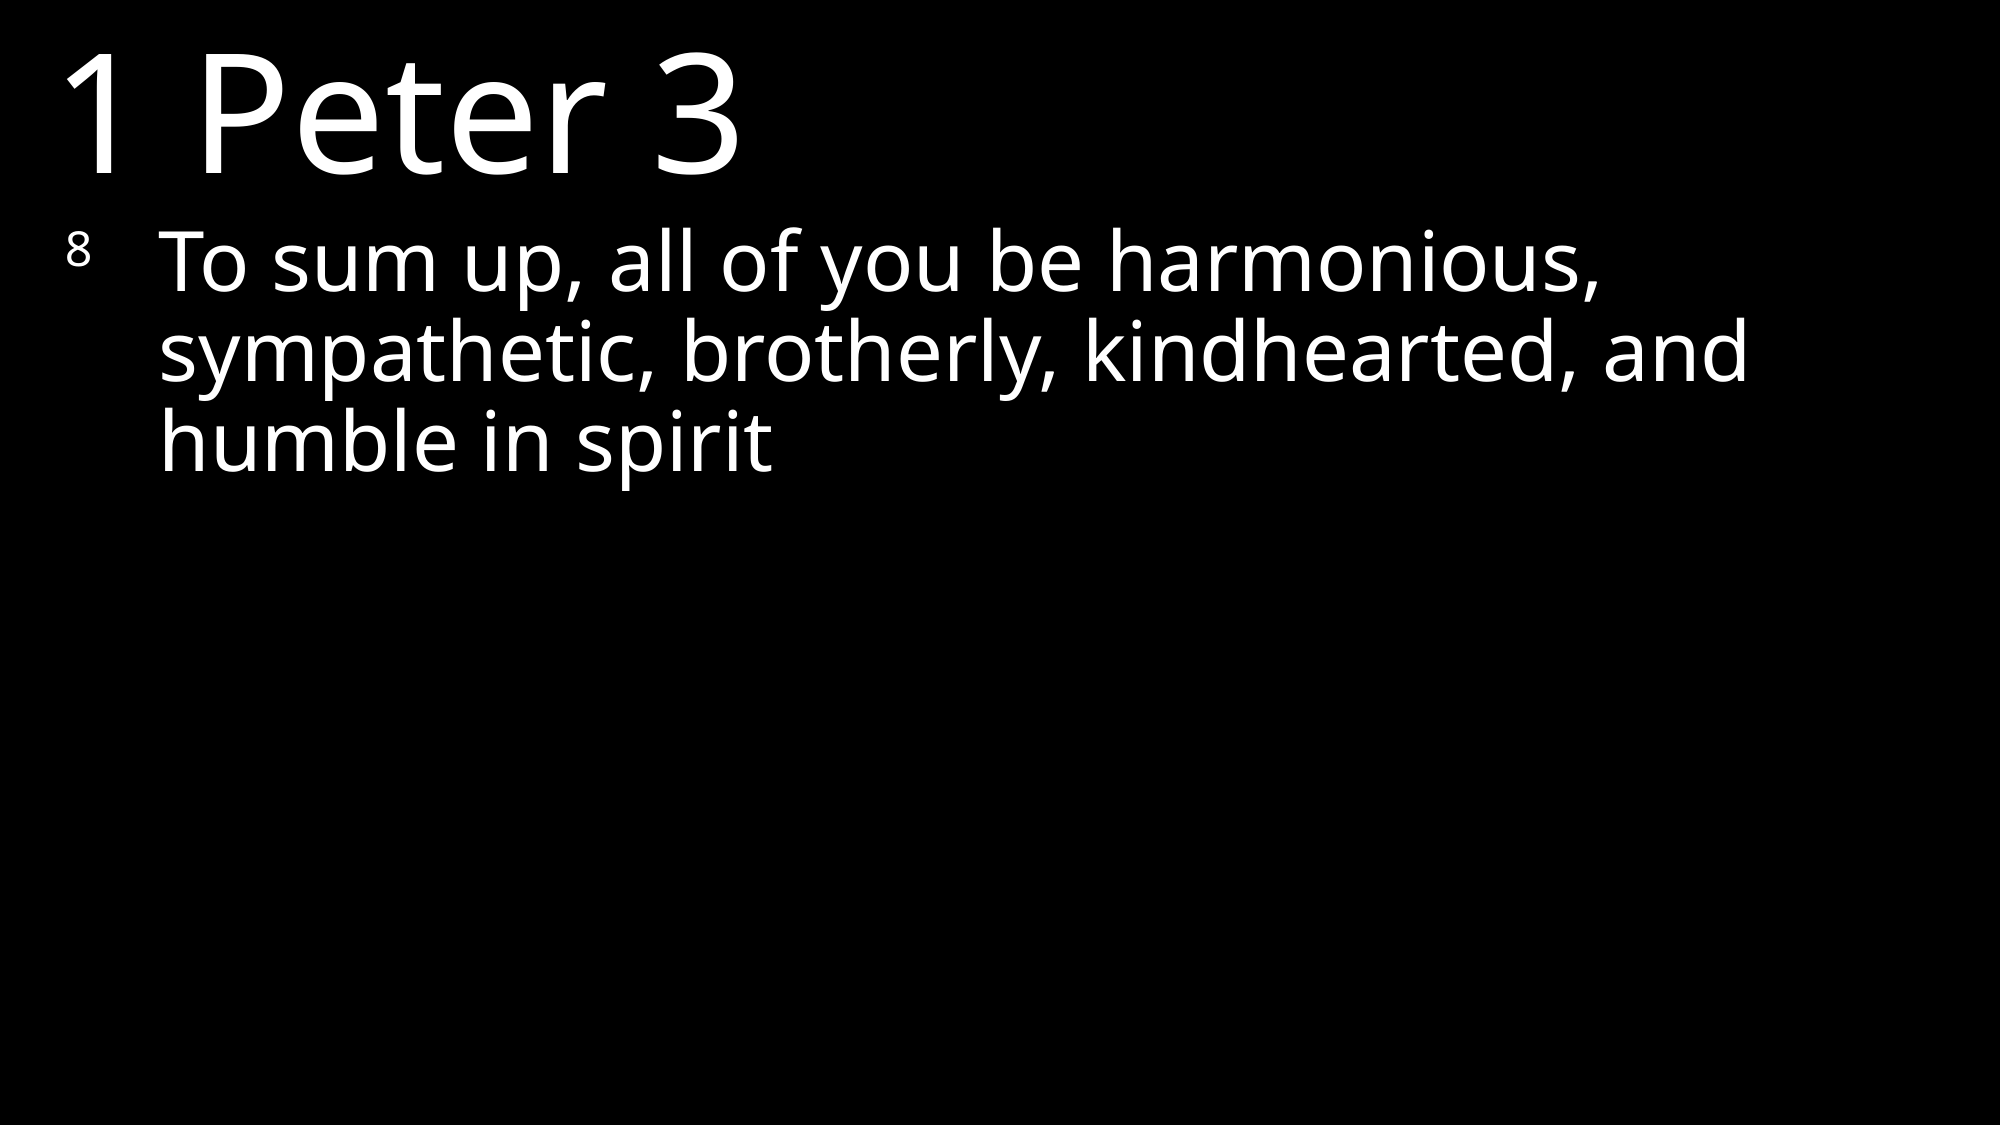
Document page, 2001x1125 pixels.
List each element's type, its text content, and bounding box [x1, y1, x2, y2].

text_box 8 To sum up, all of you be harmonious, sympathetic, brotherly, kindhearted, and humble in spirit [49, 212, 1913, 498]
text_box 1 Peter 3 [37, 0, 1838, 215]
